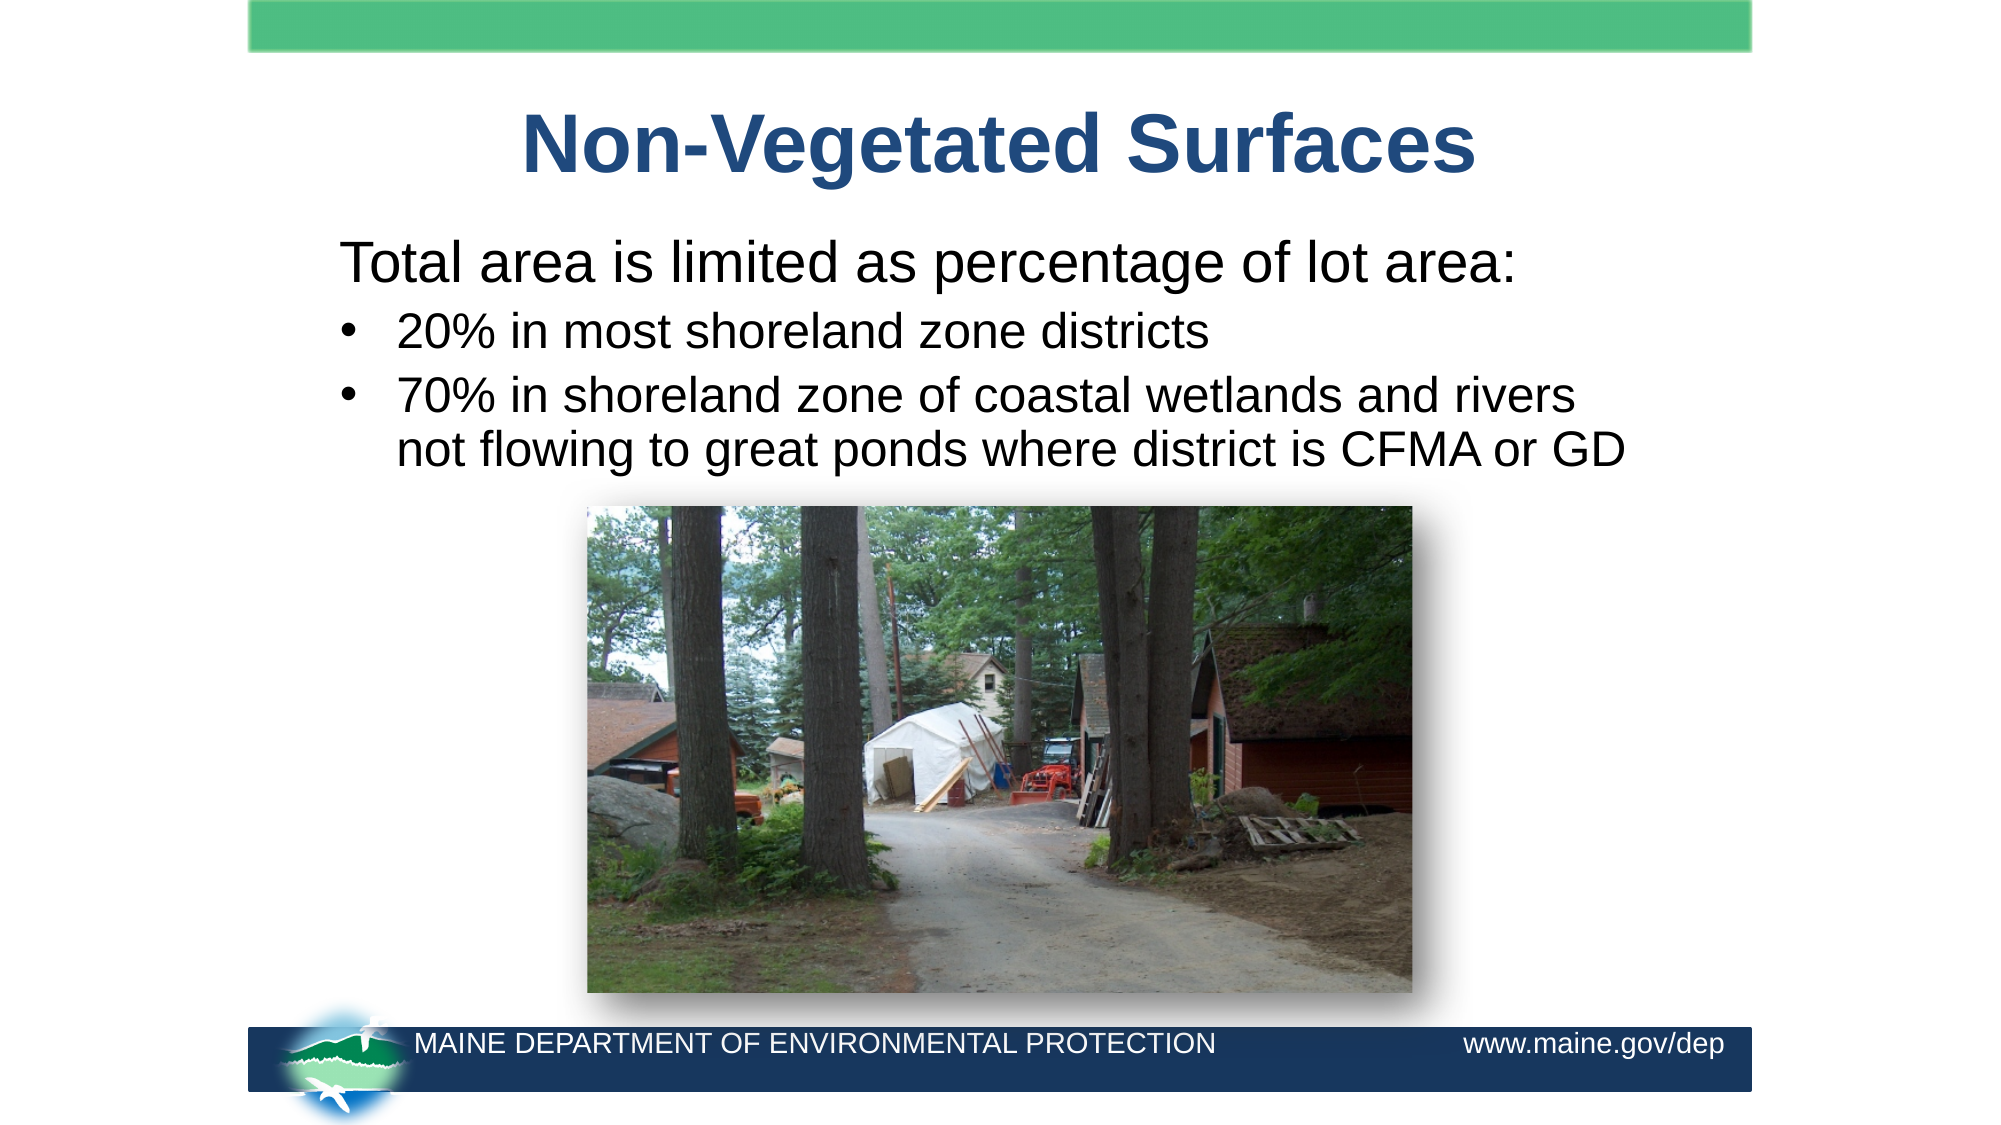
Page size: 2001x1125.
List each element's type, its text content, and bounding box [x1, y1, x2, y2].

picture [587, 505, 1413, 994]
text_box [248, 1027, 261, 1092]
picture [266, 992, 423, 1125]
title Non-Vegetated Surfaces [99, 45, 1900, 233]
list Total area is limited as percentage of lot area: 20% in most shoreland zone districts 70% in shoreland zone of coastal wetlands and rivers not flowing to great ponds where district is CFMA or GD [324, 224, 1675, 968]
text_box [250, 1, 1750, 50]
text_box MAINE DEPARTMENT OF ENVIRONMENTAL PROTECTION www.maine.gov/dep [427, 1027, 1752, 1092]
